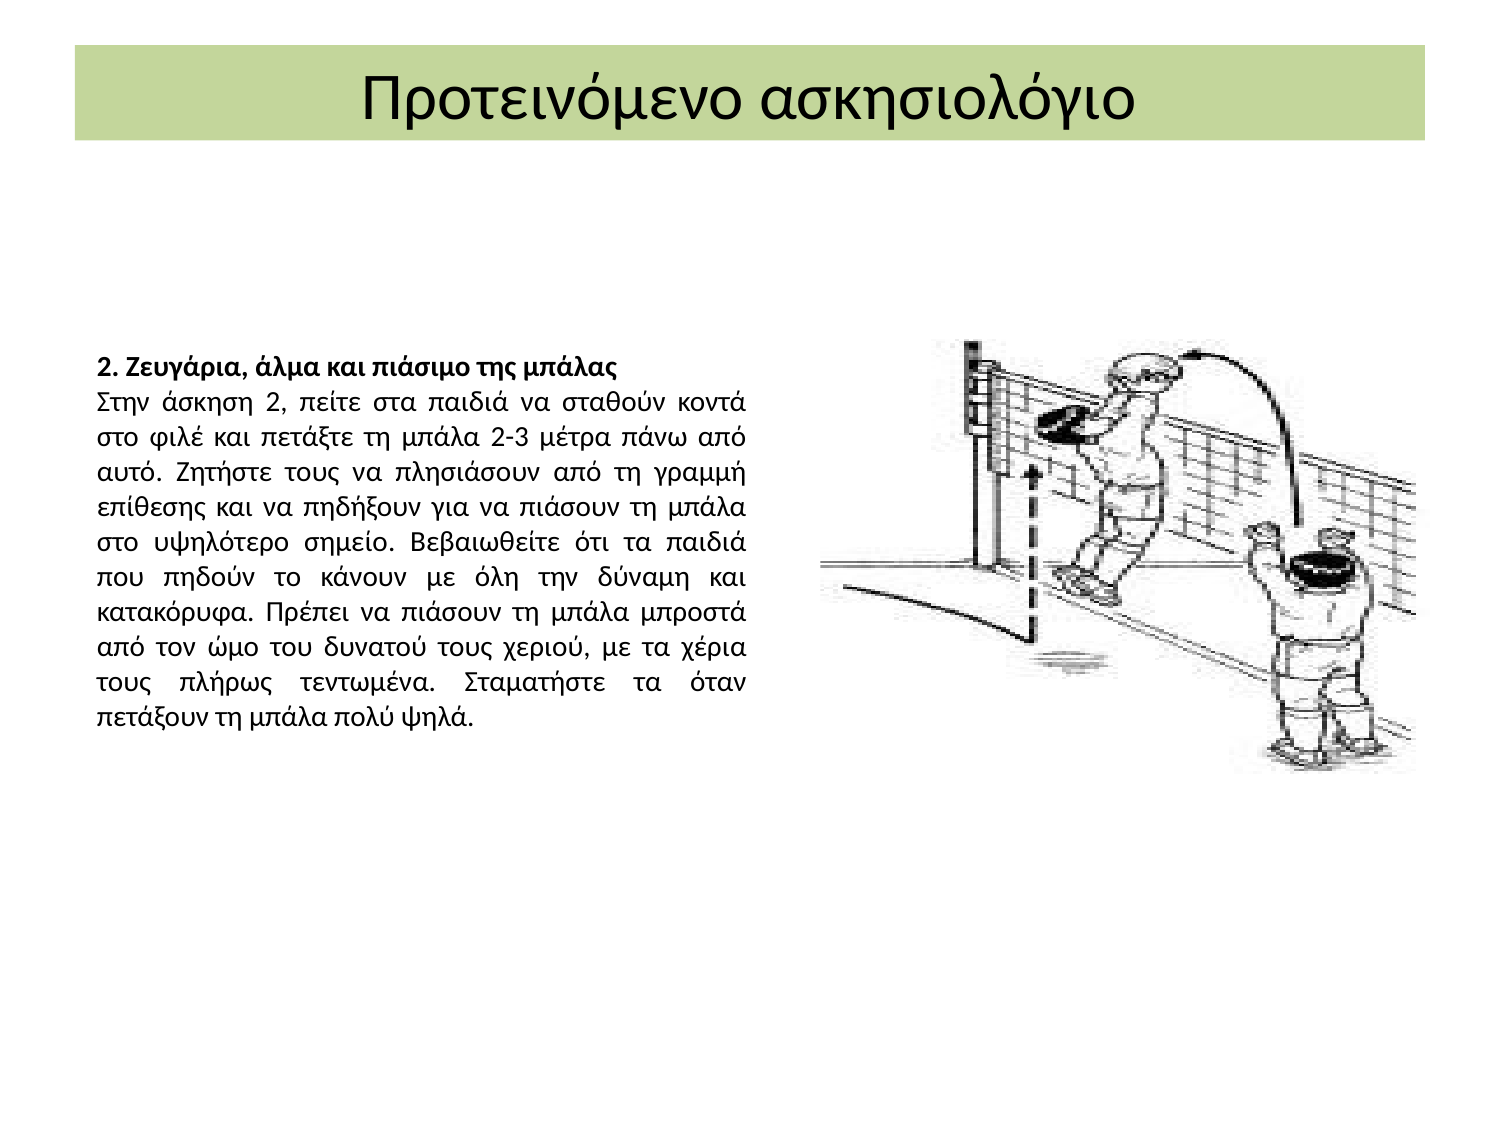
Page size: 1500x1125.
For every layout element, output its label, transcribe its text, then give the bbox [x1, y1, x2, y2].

text_box Προτεινόμενο ασκησιολόγιο [74, 45, 1425, 141]
text_box 2. Ζευγάρια, άλμα και πιάσιμο της μπάλας Στην άσκηση 2, πείτε στα παιδιά να σταθούν κοντά στο φιλέ και πετάξτε τη μπάλα 2-3 μέτρα πάνω από αυτό. Ζητήστε τους να πλησιάσουν από τη γραμμή επίθεσης και να πηδήξουν για να πιάσουν τη μπάλα στο υψηλότερο σημείο. Βεβαιωθείτε ότι τα παιδιά που πηδούν το κάνουν με όλη την δύναμη και κατακόρυφα. Πρέπει να πιάσουν τη μπάλα μπροστά από τον ώμο του δυνατού τους χεριού, με τα χέρια τους πλήρως τεντωμένα. Σταματήστε τα όταν πετάξουν τη μπάλα πολύ ψηλά. [82, 339, 762, 740]
text_box [820, 339, 1430, 774]
